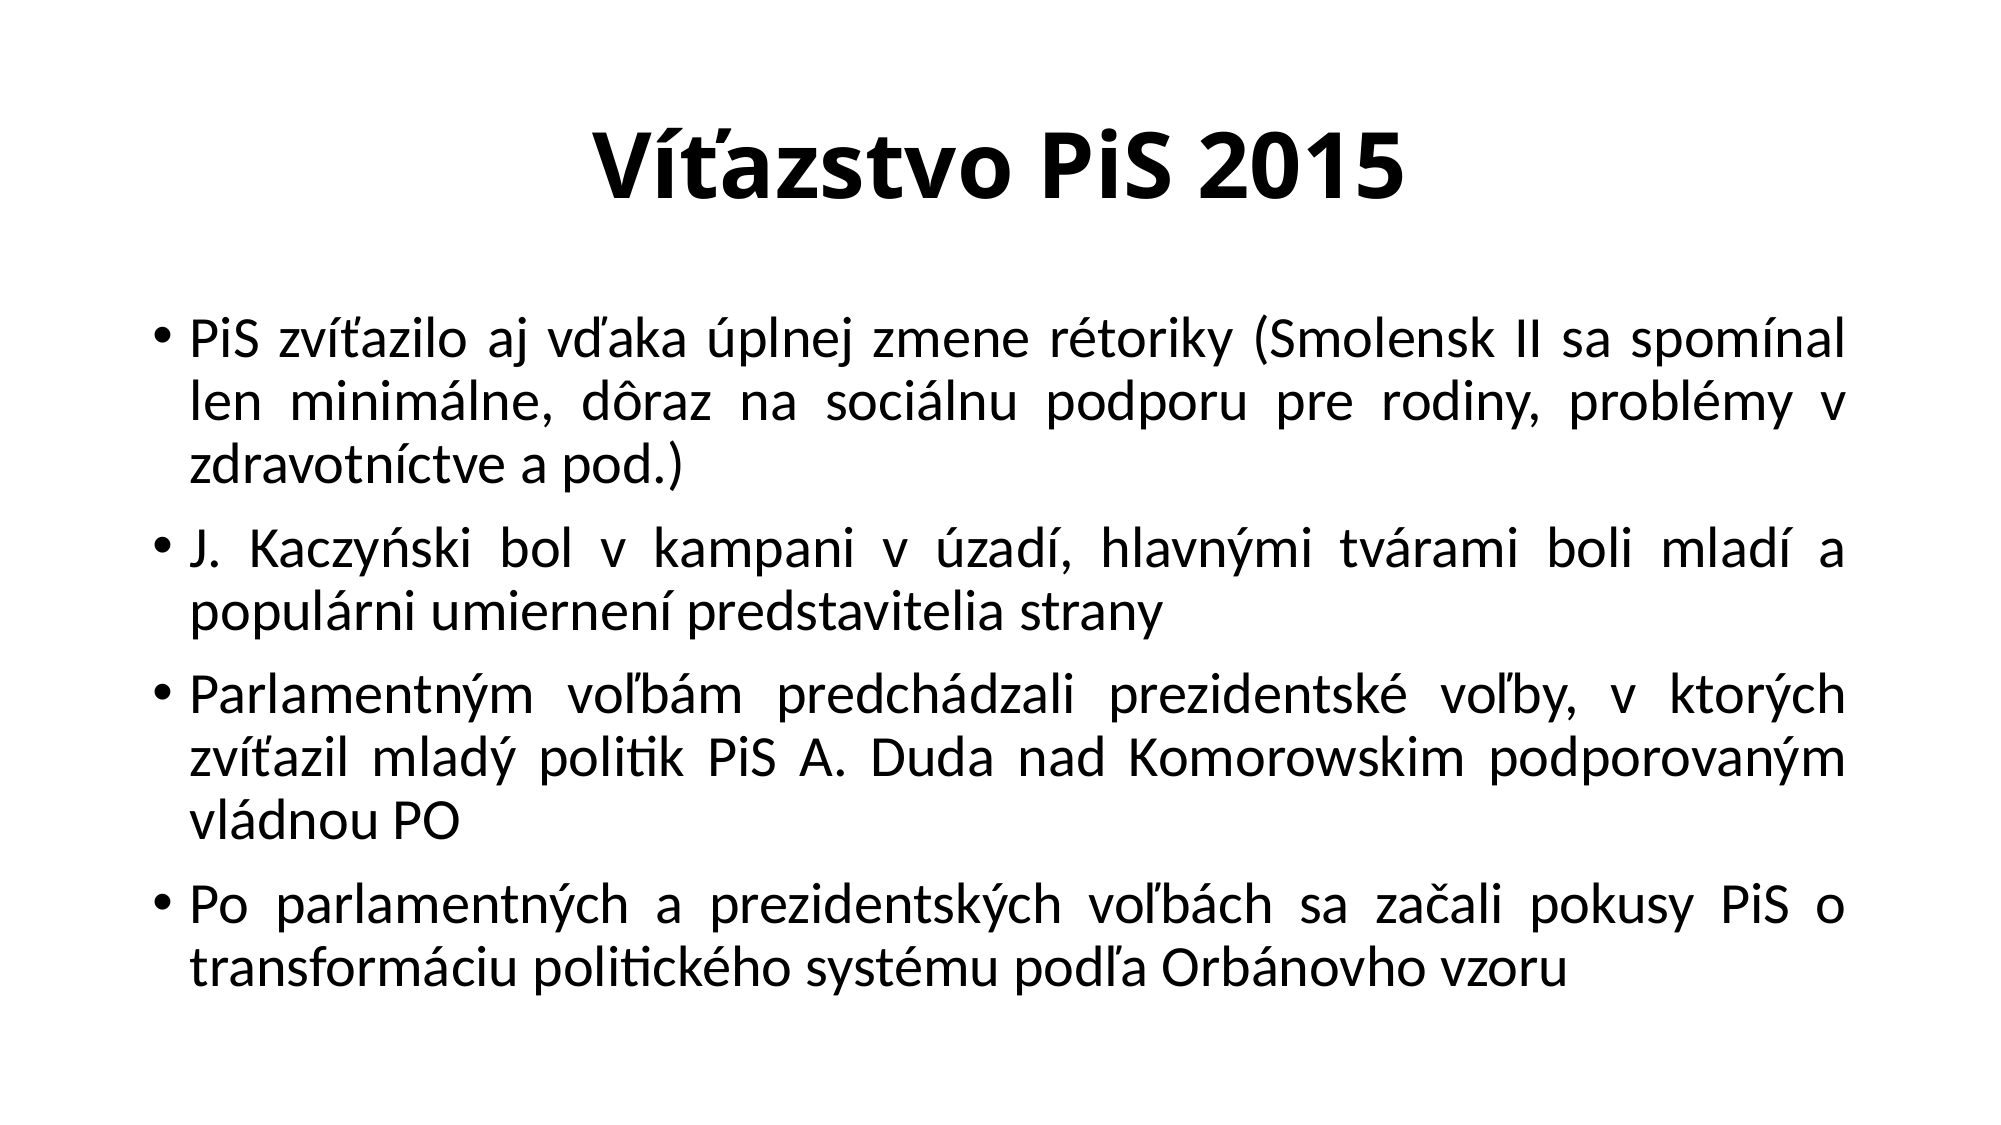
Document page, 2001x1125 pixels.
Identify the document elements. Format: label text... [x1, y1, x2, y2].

title Víťazstvo PiS 2015 [137, 59, 1863, 278]
list PiS zvíťazilo aj vďaka úplnej zmene rétoriky (Smolensk II sa spomínal len minimálne, dôraz na sociálnu podporu pre rodiny, problémy v zdravotníctve a pod.) J. Kaczyński bol v kampani v úzadí, hlavnými tvárami boli mladí a populárni umiernení predstavitelia strany Parlamentným voľbám predchádzali prezidentské voľby, v ktorých zvíťazil mladý politik PiS A. Duda nad Komorowskim podporovaným vládnou PO Po parlamentných a prezidentských voľbách sa začali pokusy PiS o transformáciu politického systému podľa Orbánovho vzoru [137, 299, 1863, 1014]
